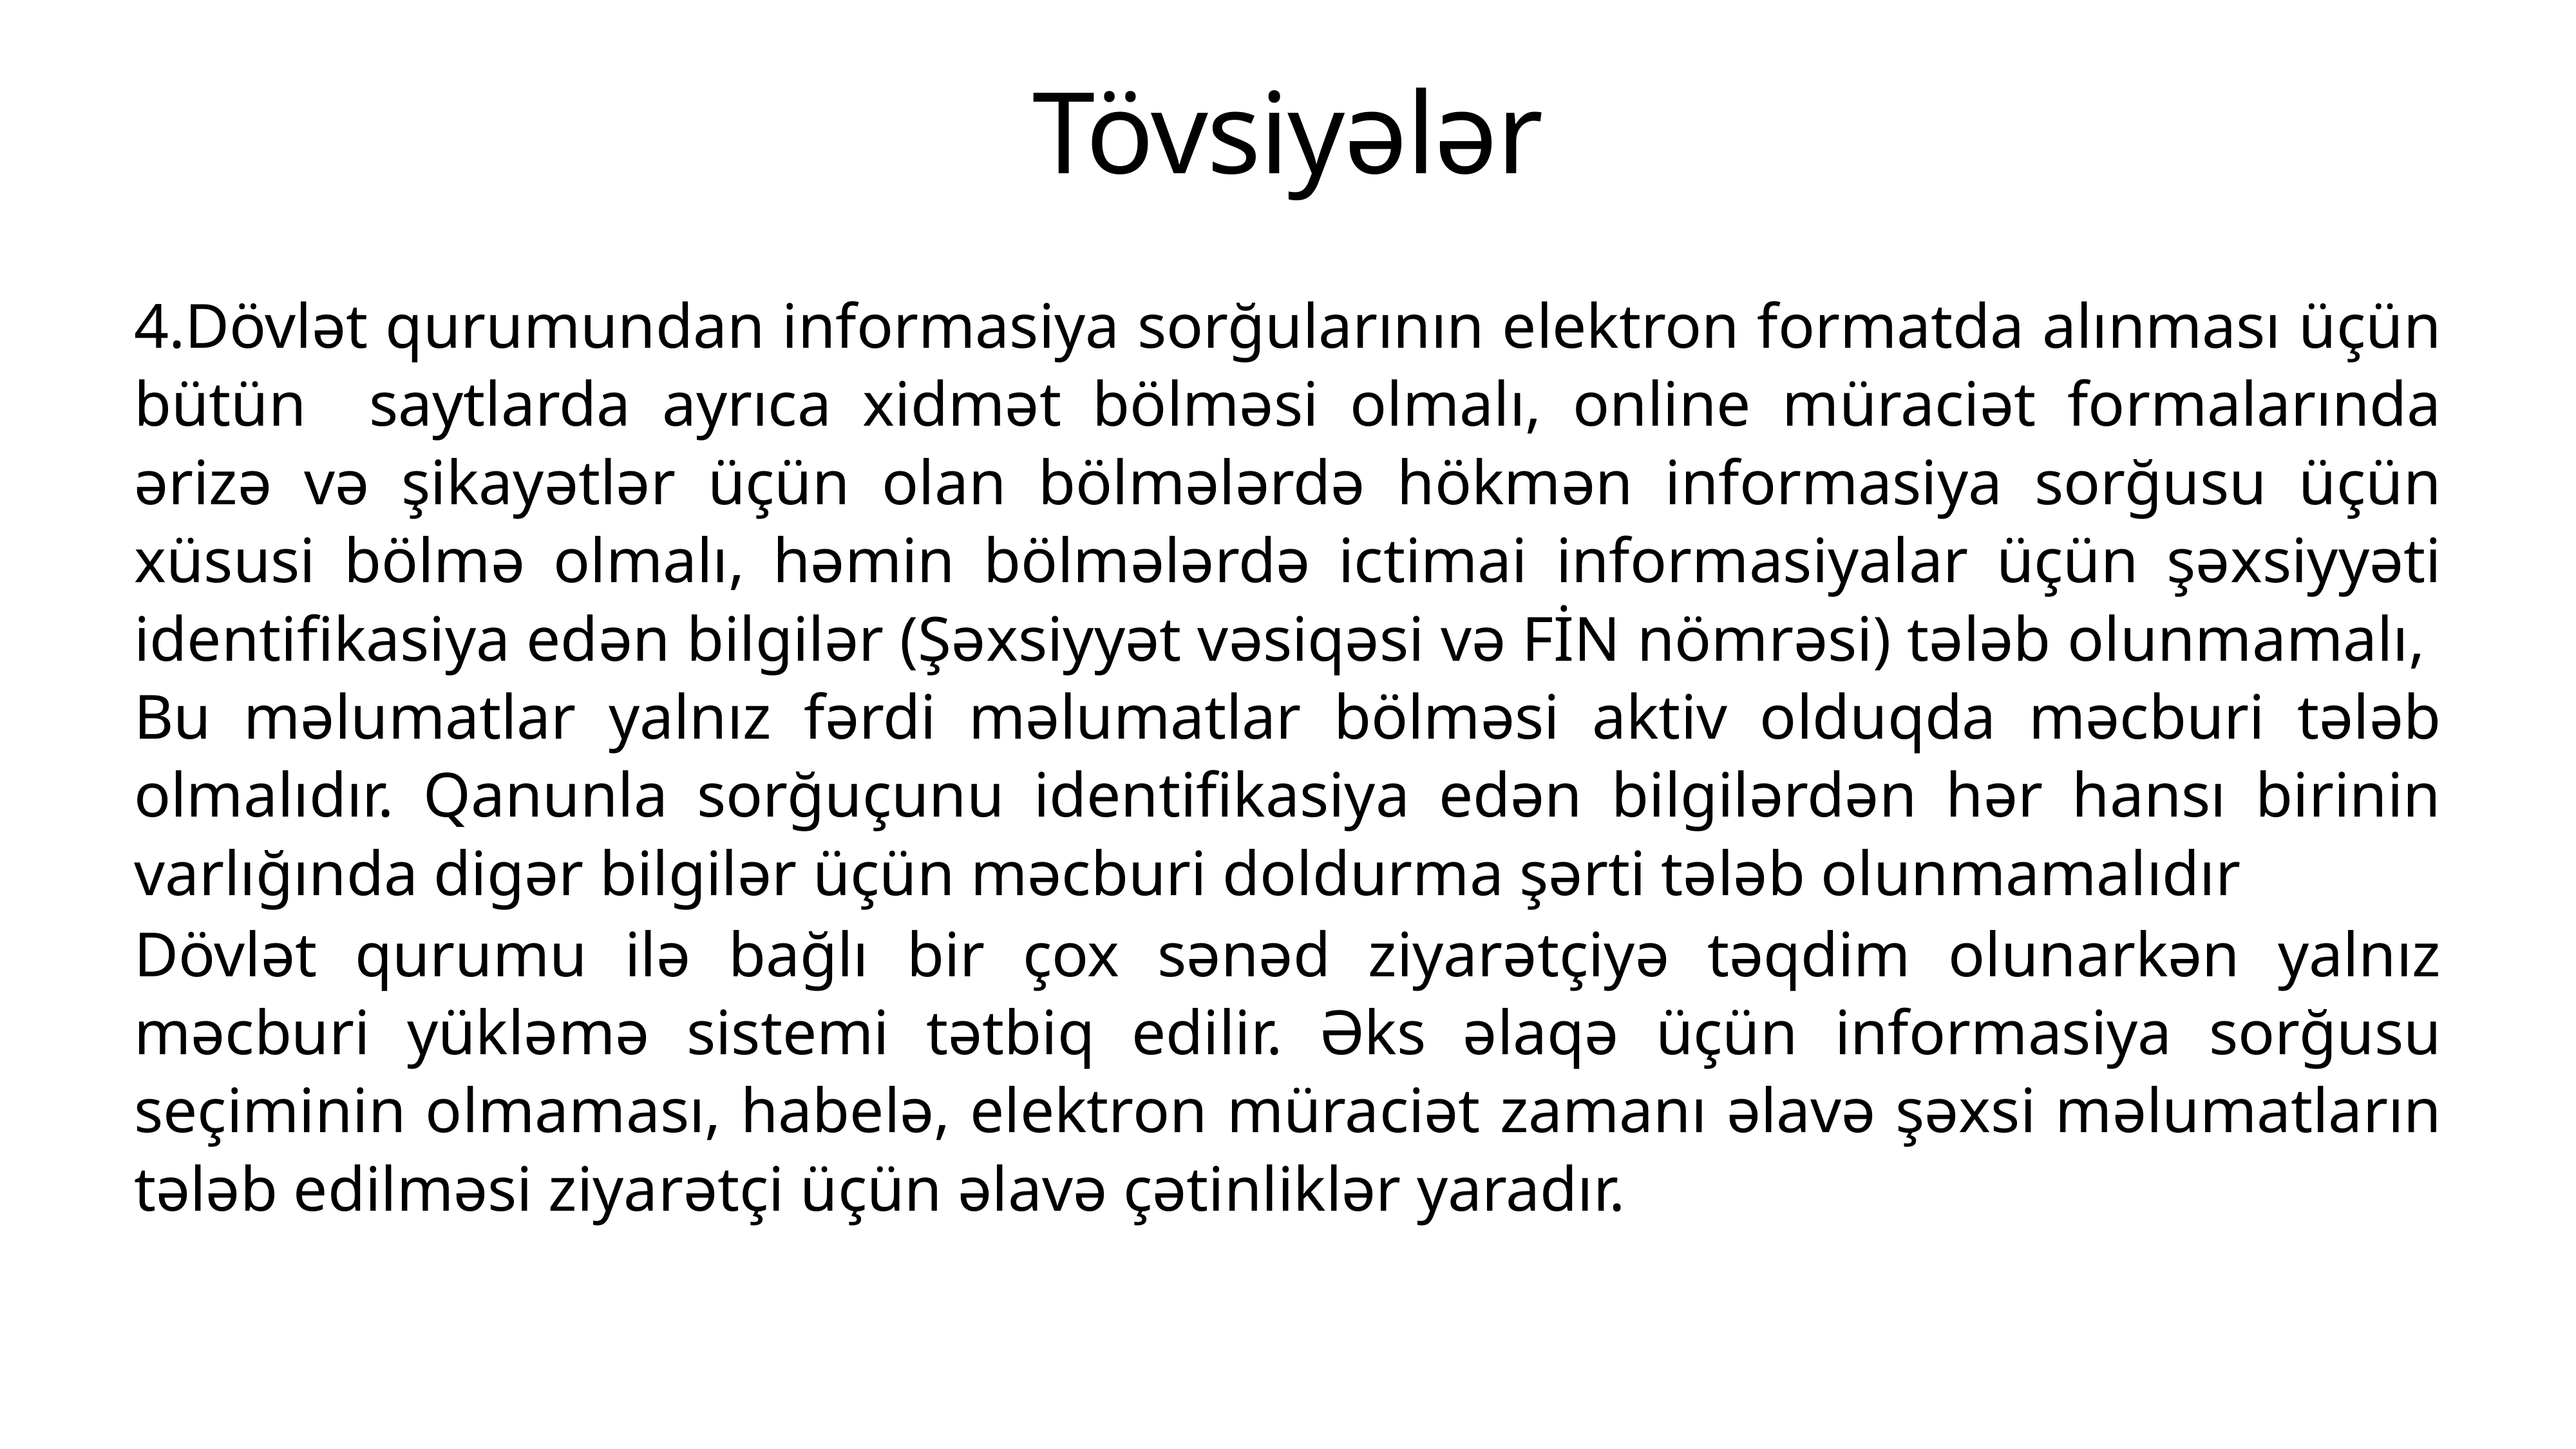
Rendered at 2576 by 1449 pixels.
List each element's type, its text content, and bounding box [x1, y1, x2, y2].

title Tövsiyələr [128, 81, 2448, 265]
list 4.Dövlət qurumundan informasiya sorğularının elektron formatda alınması üçün bütün saytlarda ayrıca xidmət bölməsi olmalı, online müraciət formalarında ərizə və şikayətlər üçün olan bölmələrdə hökmən informasiya sorğusu üçün xüsusi bölmə olmalı, həmin bölmələrdə ictimai informasiyalar üçün şəxsiyyəti identifikasiya edən bilgilər (Şəxsiyyət vəsiqəsi və FİN nömrəsi) tələb olunmamalı, Bu məlumatlar yalnız fərdi məlumatlar bölməsi aktiv olduqda məcburi tələb olmalıdır. Qanunla sorğuçunu identifikasiya edən bilgilərdən hər hansı birinin varlığında digər bilgilər üçün məcburi doldurma şərti tələb olunmamalıdır Dövlət qurumu ilə bağlı bir çox sənəd ziyarətçiyə təqdim olunarkən yalnız məcburi yükləmə sistemi tətbiq edilir. Əks əlaqə üçün informasiya sorğusu seçiminin olmaması, habelə, elektron müraciət zamanı əlavə şəxsi məlumatların tələb edilməsi ziyarətçi üçün əlavə çətinliklər yaradır. [128, 276, 2448, 1435]
